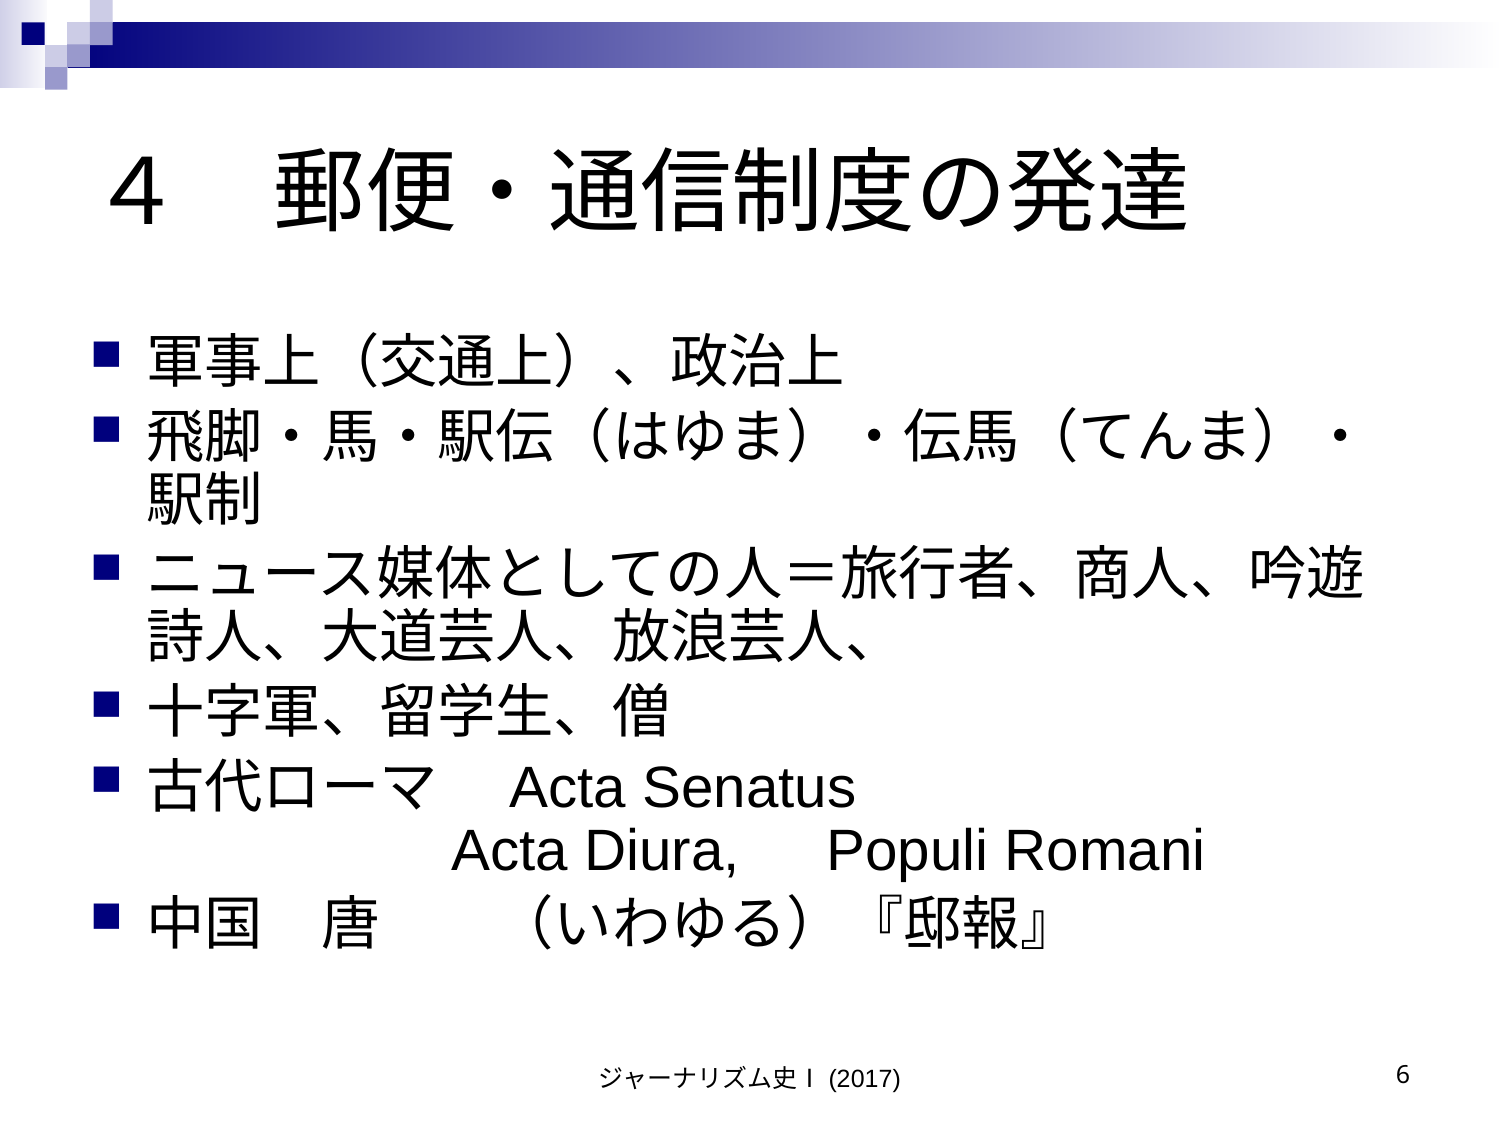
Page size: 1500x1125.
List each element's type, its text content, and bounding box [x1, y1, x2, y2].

list 軍事上（交通上）、政治上 飛脚・馬・駅伝（はゆま）・伝馬（てんま）・駅制 ニュース媒体としての人＝旅行者、商人、吟遊詩人、大道芸人、放浪芸人、 十字軍、留学生、僧 古代ローマ Acta Senatus Acta Diura, Populi Romani 中国 唐 （いわゆる）『邸報』 [75, 324, 1425, 963]
title ４ 郵便・通信制度の発達 [75, 75, 1425, 300]
slide_number 6 [1074, 1024, 1426, 1101]
footer ジャーナリズム史Ⅰ(2017) [512, 1024, 988, 1101]
